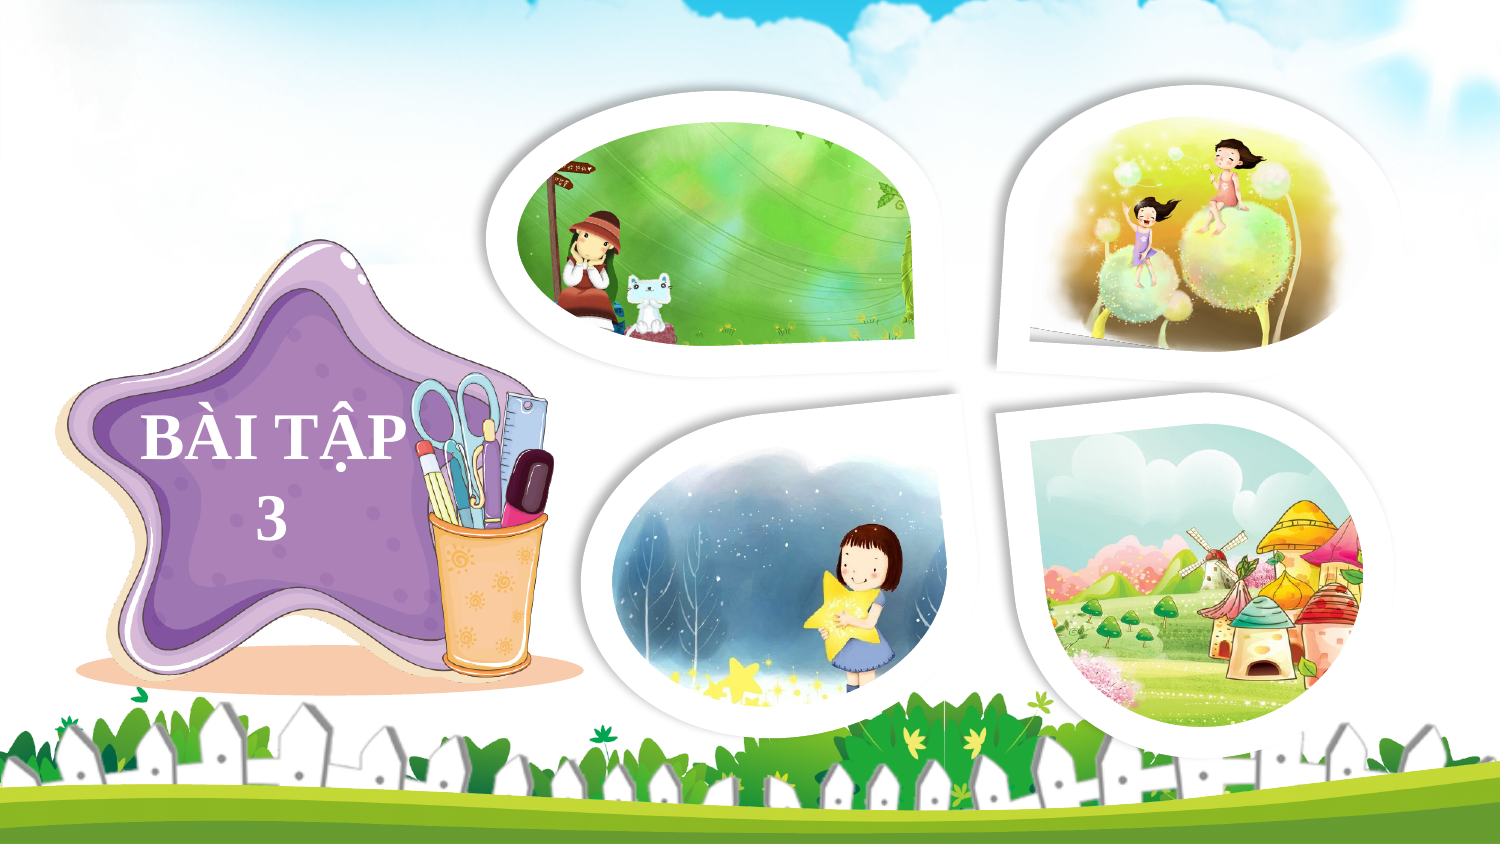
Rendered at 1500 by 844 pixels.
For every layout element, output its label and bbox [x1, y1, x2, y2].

picture [0, 0, 1500, 844]
text_box [104, 657, 585, 697]
